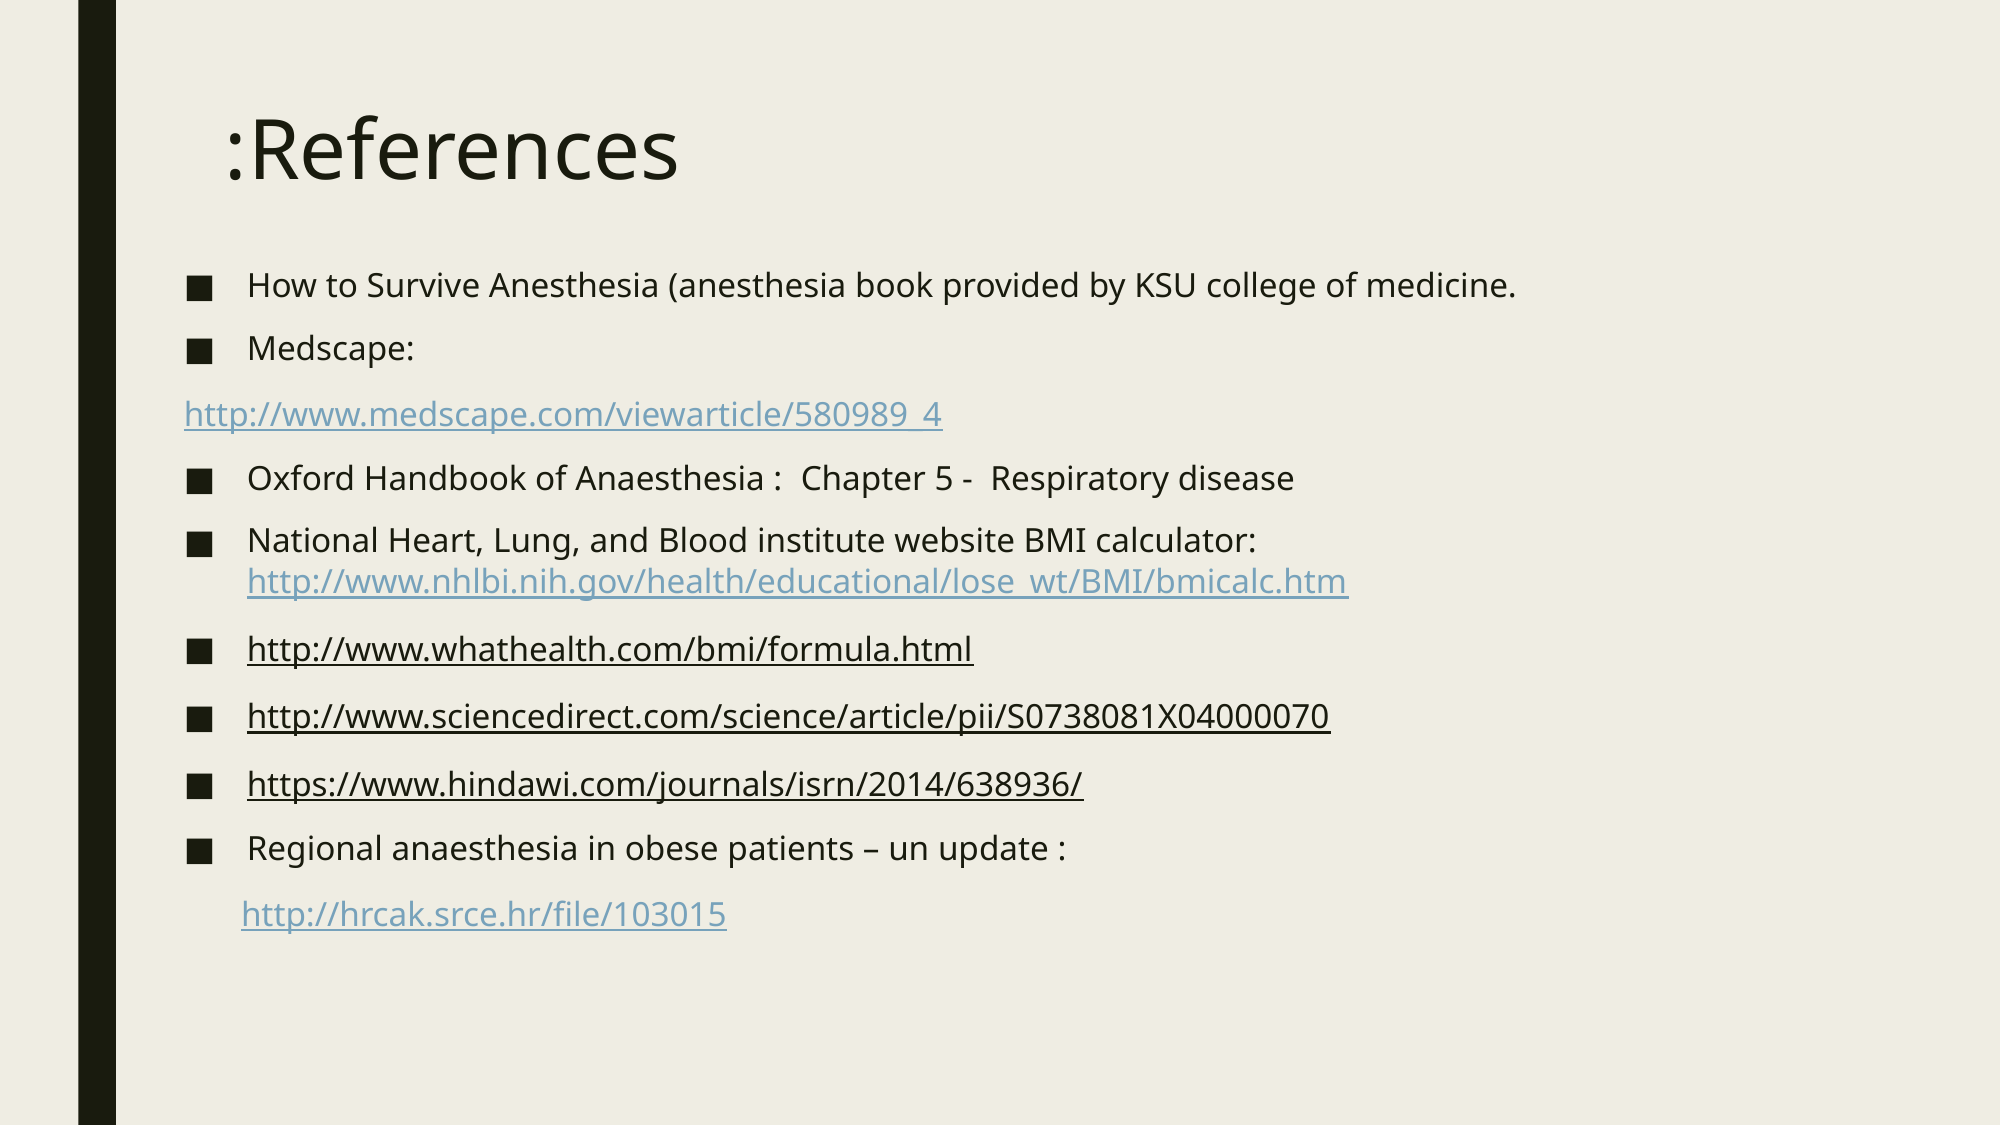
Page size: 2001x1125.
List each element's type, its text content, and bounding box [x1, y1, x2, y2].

title References: [208, 100, 704, 214]
list How to Survive Anesthesia (anesthesia book provided by KSU college of medicine. Medscape: http://www.medscape.com/viewarticle/580989_4 Oxford Handbook of Anaesthesia : Chapter 5 - Respiratory disease National Heart, Lung, and Blood institute website BMI calculator: http://www.nhlbi.nih.gov/health/educational/lose_wt/BMI/bmicalc.htm http://www.whathealth.com/bmi/formula.html http://www.sciencedirect.com/science/article/pii/S0738081X04000070 https://www.hindawi.com/journals/isrn/2014/638936/ Regional anaesthesia in obese patients – un update : http://hrcak.srce.hr/file/103015 [168, 260, 1744, 943]
